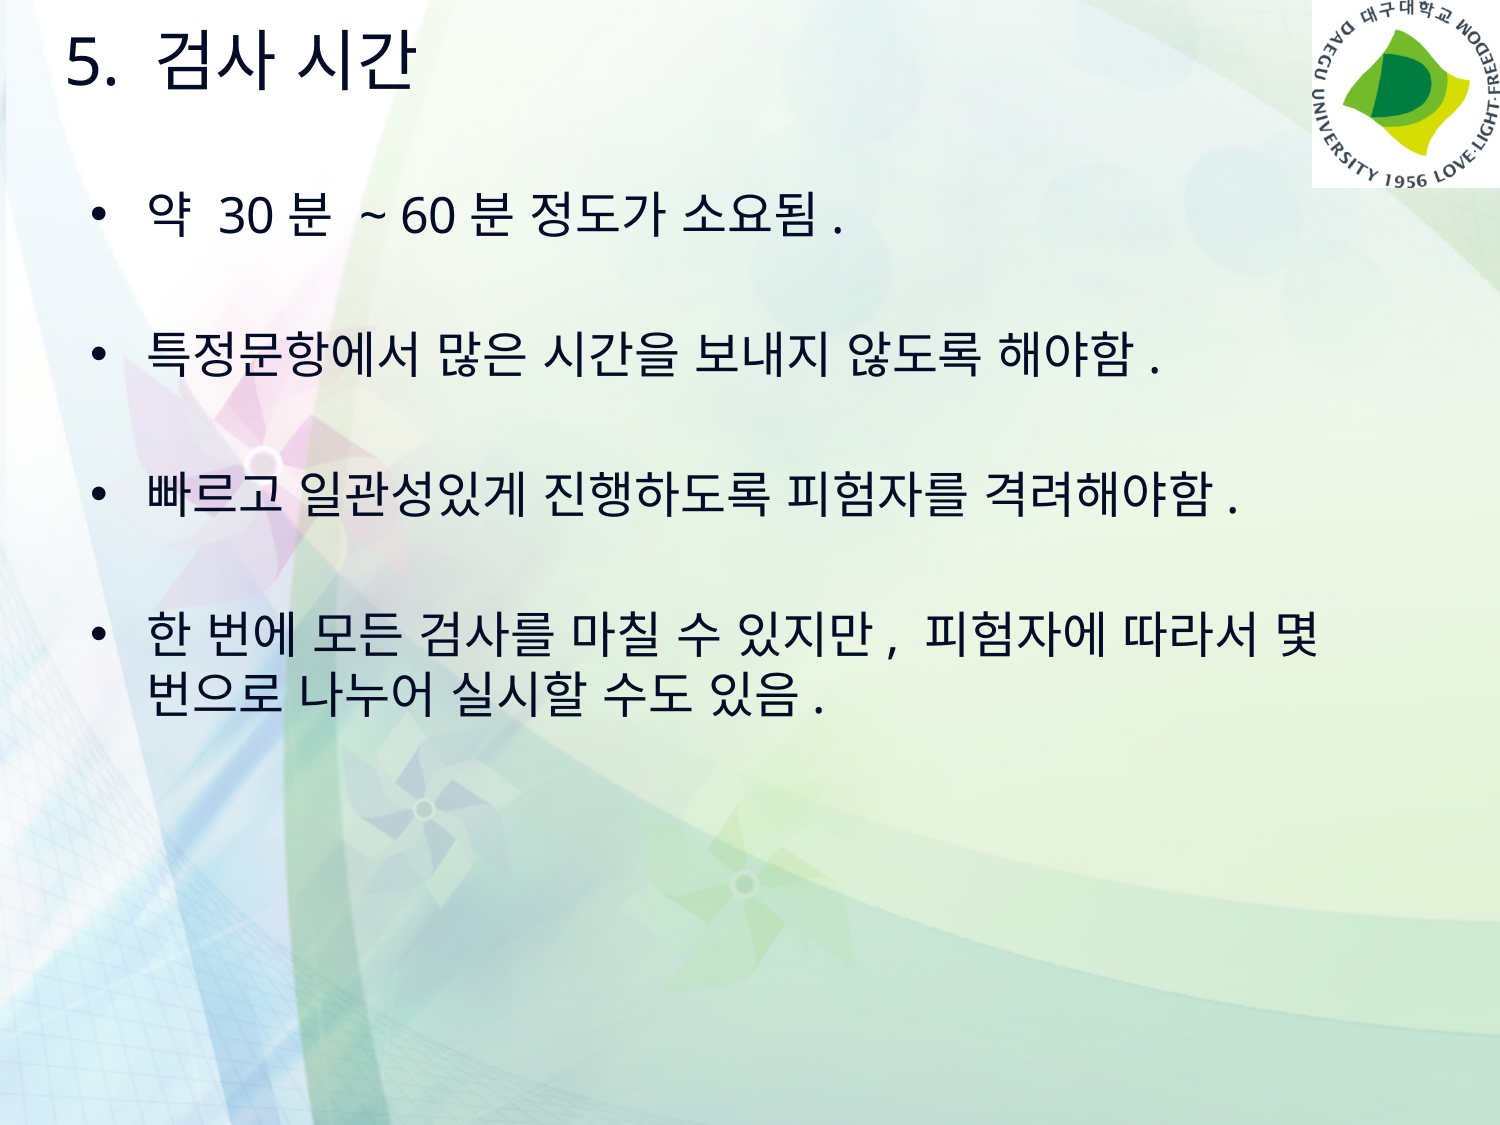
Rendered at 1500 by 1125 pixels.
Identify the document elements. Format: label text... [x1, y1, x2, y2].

list 약 30분 ~ 60분 정도가 소요됨. 특정문항에서 많은 시간을 보내지 않도록 해야함. 빠르고 일관성있게 진행하도록 피험자를 격려해야함. 한 번에 모든 검사를 마칠 수 있지만, 피험자에 따라서 몇 번으로 나누어 실시할 수도 있음. [75, 175, 1425, 1005]
title 5. 검사 시간 [49, 0, 1400, 118]
picture [0, 0, 1500, 1125]
